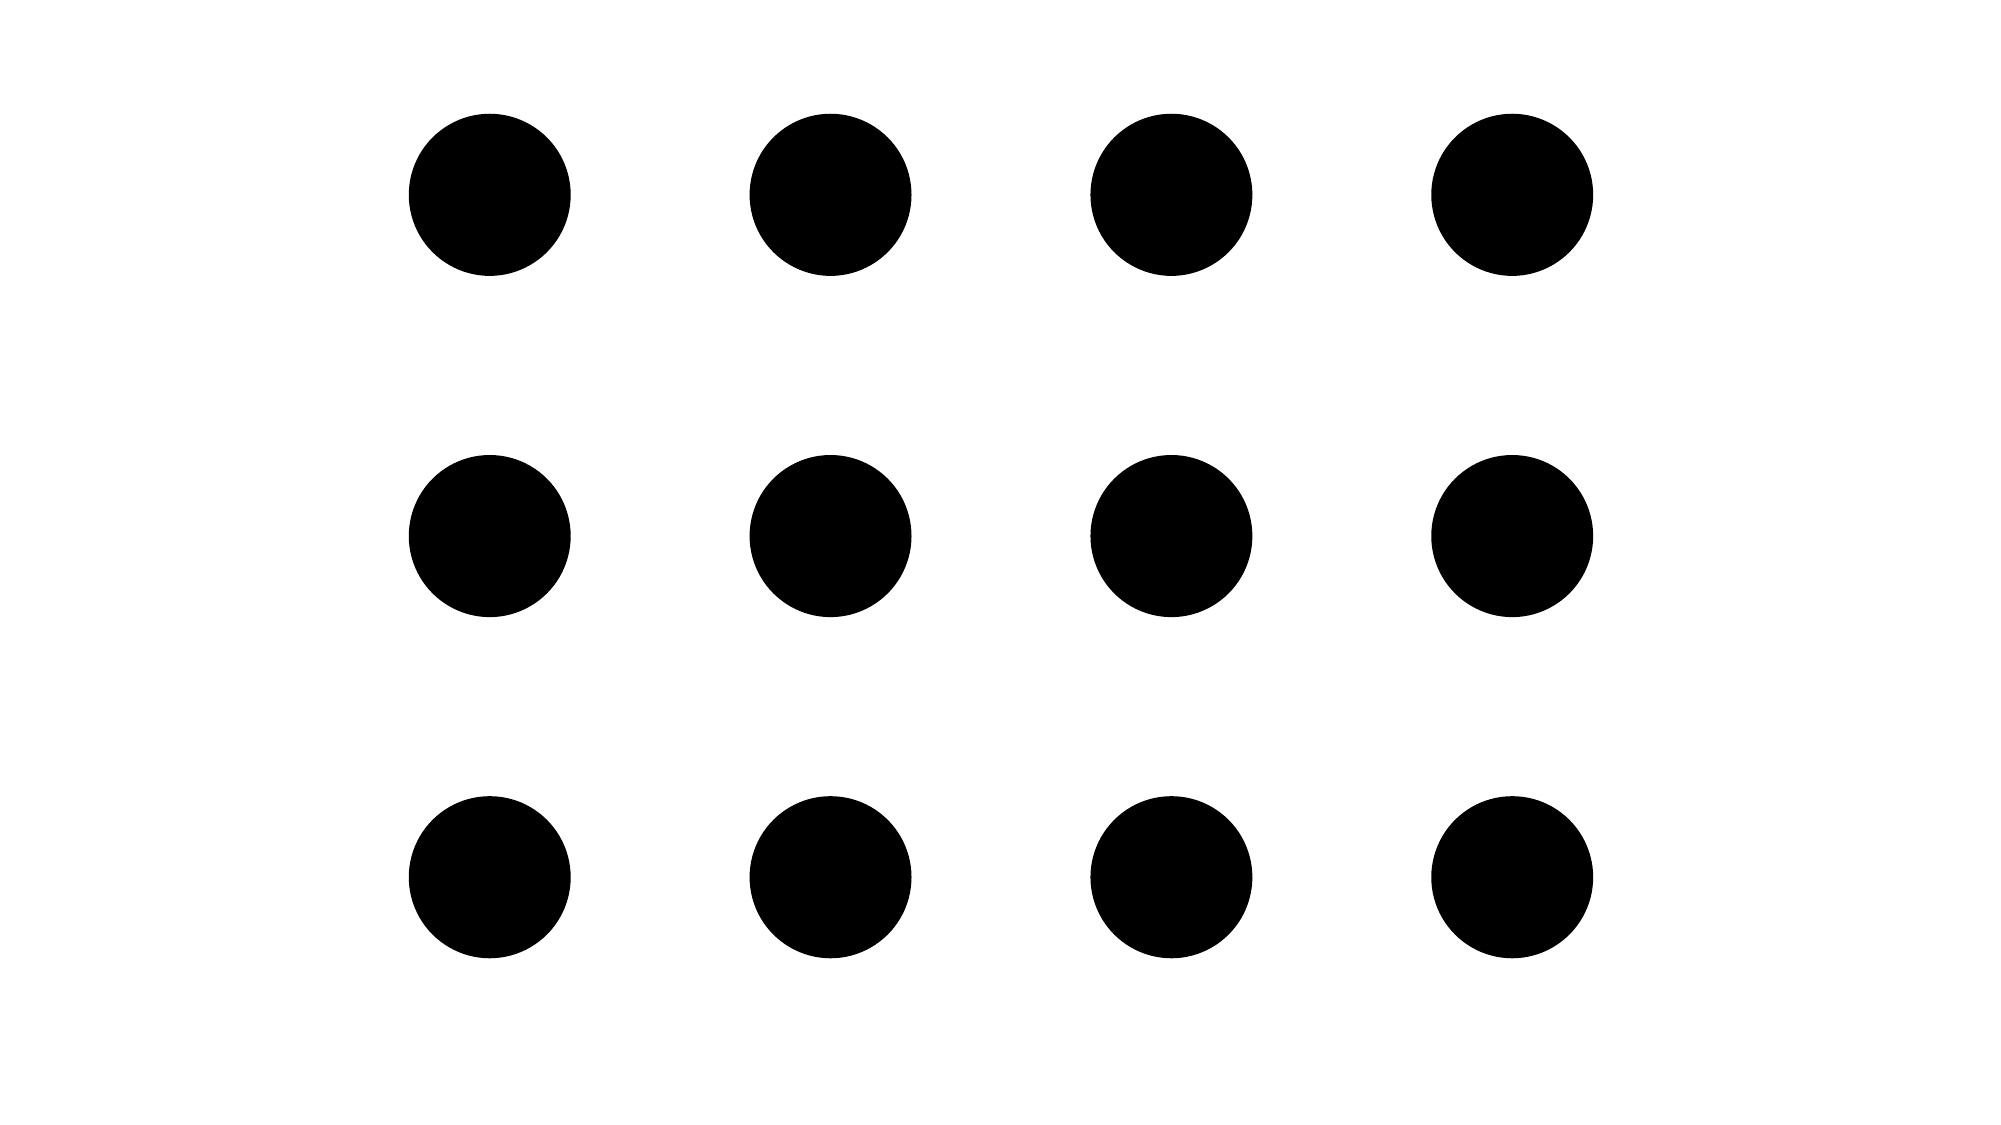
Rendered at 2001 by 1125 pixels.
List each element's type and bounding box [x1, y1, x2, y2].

text_box [409, 114, 1593, 958]
